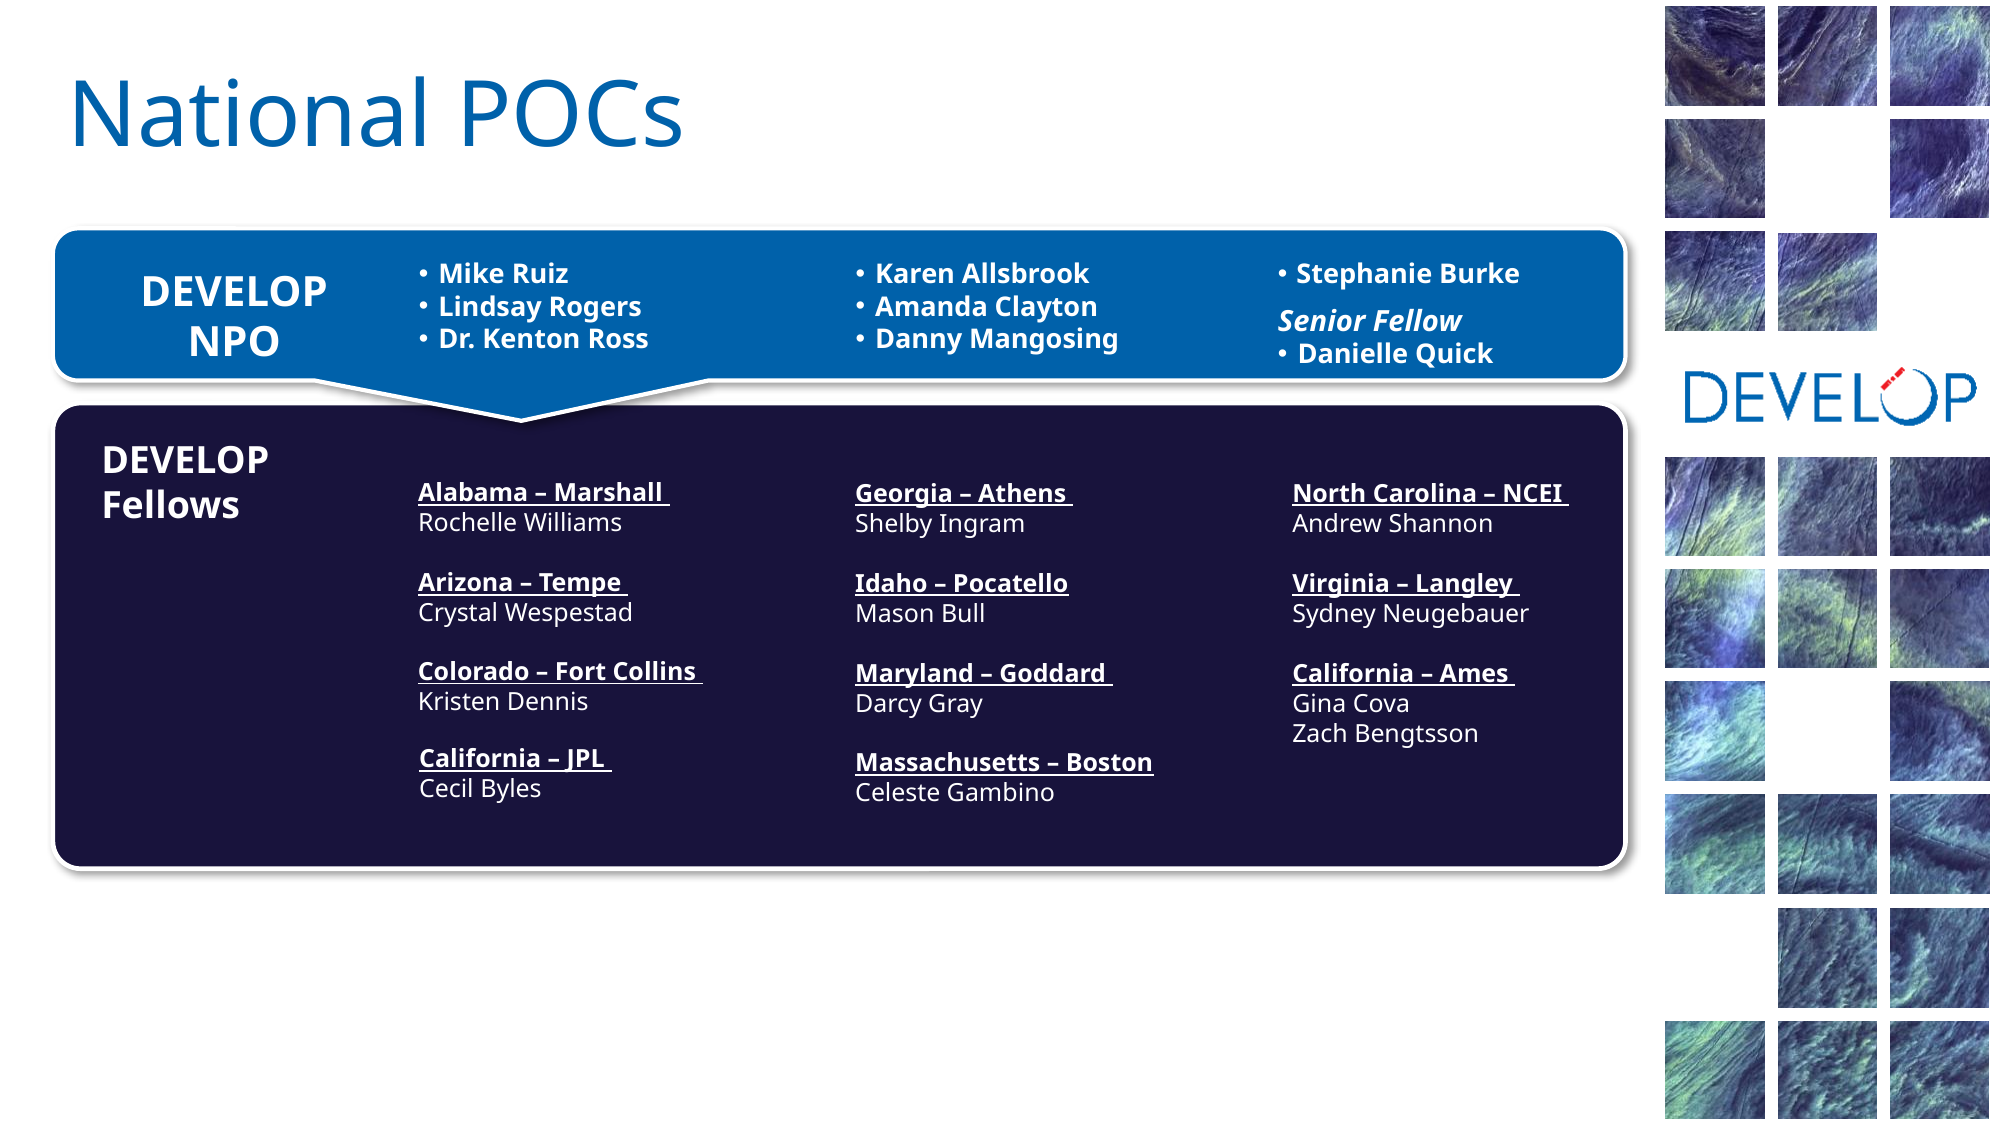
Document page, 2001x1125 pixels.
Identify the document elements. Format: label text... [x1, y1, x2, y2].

text_box California – JPL Cecil Byles [404, 735, 1143, 841]
picture [1656, 0, 2000, 1125]
text_box Colorado – Fort Collins Kristen Dennis [402, 648, 840, 724]
text_box Stephanie Burke Senior Fellow Danielle Quick [1262, 249, 1656, 377]
text_box Alabama – Marshall Rochelle Williams Arizona – Tempe Crystal Wespestad [403, 469, 976, 635]
text_box DEVELOP NPO [123, 257, 345, 373]
text_box North Carolina – NCEI Andrew Shannon Virginia – Langley Sydney Neugebauer California – Ames Gina Cova Zach Bengtsson [1277, 470, 1601, 815]
text_box Karen Allsbrook Amanda Clayton Danny Mangosing [840, 249, 1151, 362]
text_box [51, 227, 1627, 422]
text_box National POCs [52, 59, 1656, 139]
text_box [51, 402, 1627, 870]
text_box DEVELOP Fellows [86, 428, 412, 534]
text_box Mike Ruiz Lindsay Rogers Dr. Kenton Ross [403, 249, 699, 395]
text_box Georgia – Athens Shelby Ingram Idaho – Pocatello Mason Bull Maryland – Goddard Darcy Gray Massachusetts – Boston Celeste Gambino [840, 470, 1192, 815]
